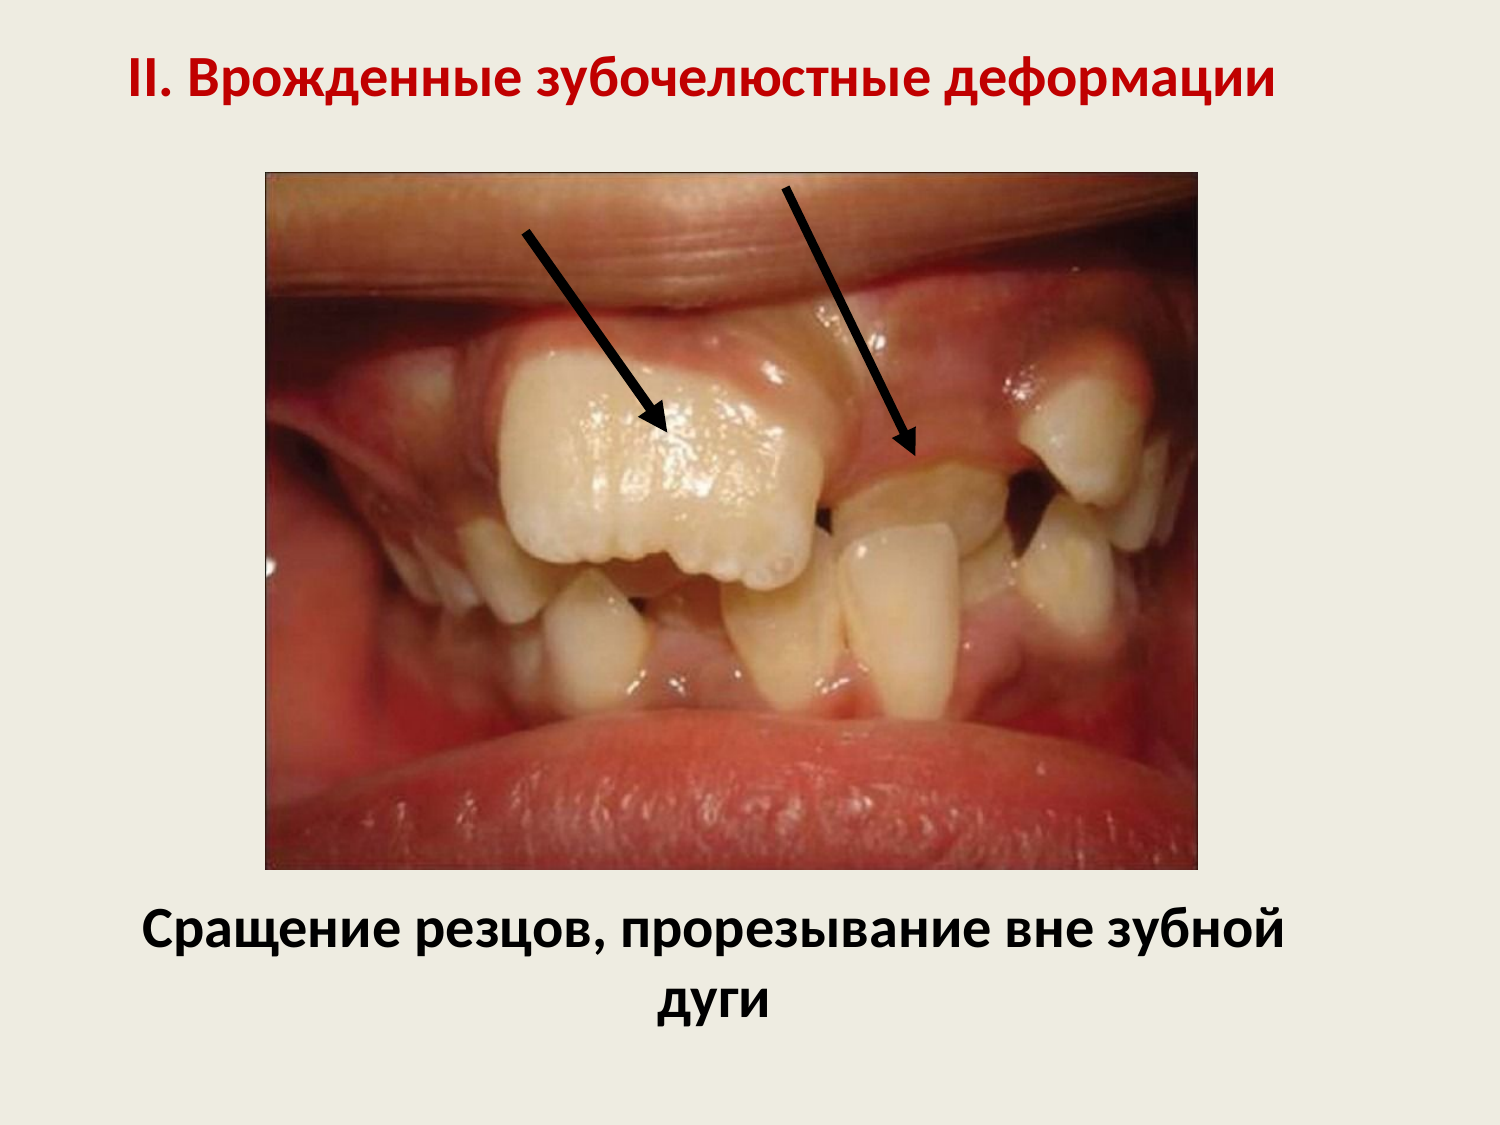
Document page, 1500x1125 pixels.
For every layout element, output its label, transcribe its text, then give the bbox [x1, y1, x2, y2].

picture [265, 172, 1198, 870]
text_box II. Врожденные зубочелюстные деформации [53, 30, 1353, 186]
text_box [785, 187, 916, 457]
text_box Сращение резцов, прорезывание вне зубной дуги [100, 881, 1329, 1037]
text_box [525, 231, 668, 433]
